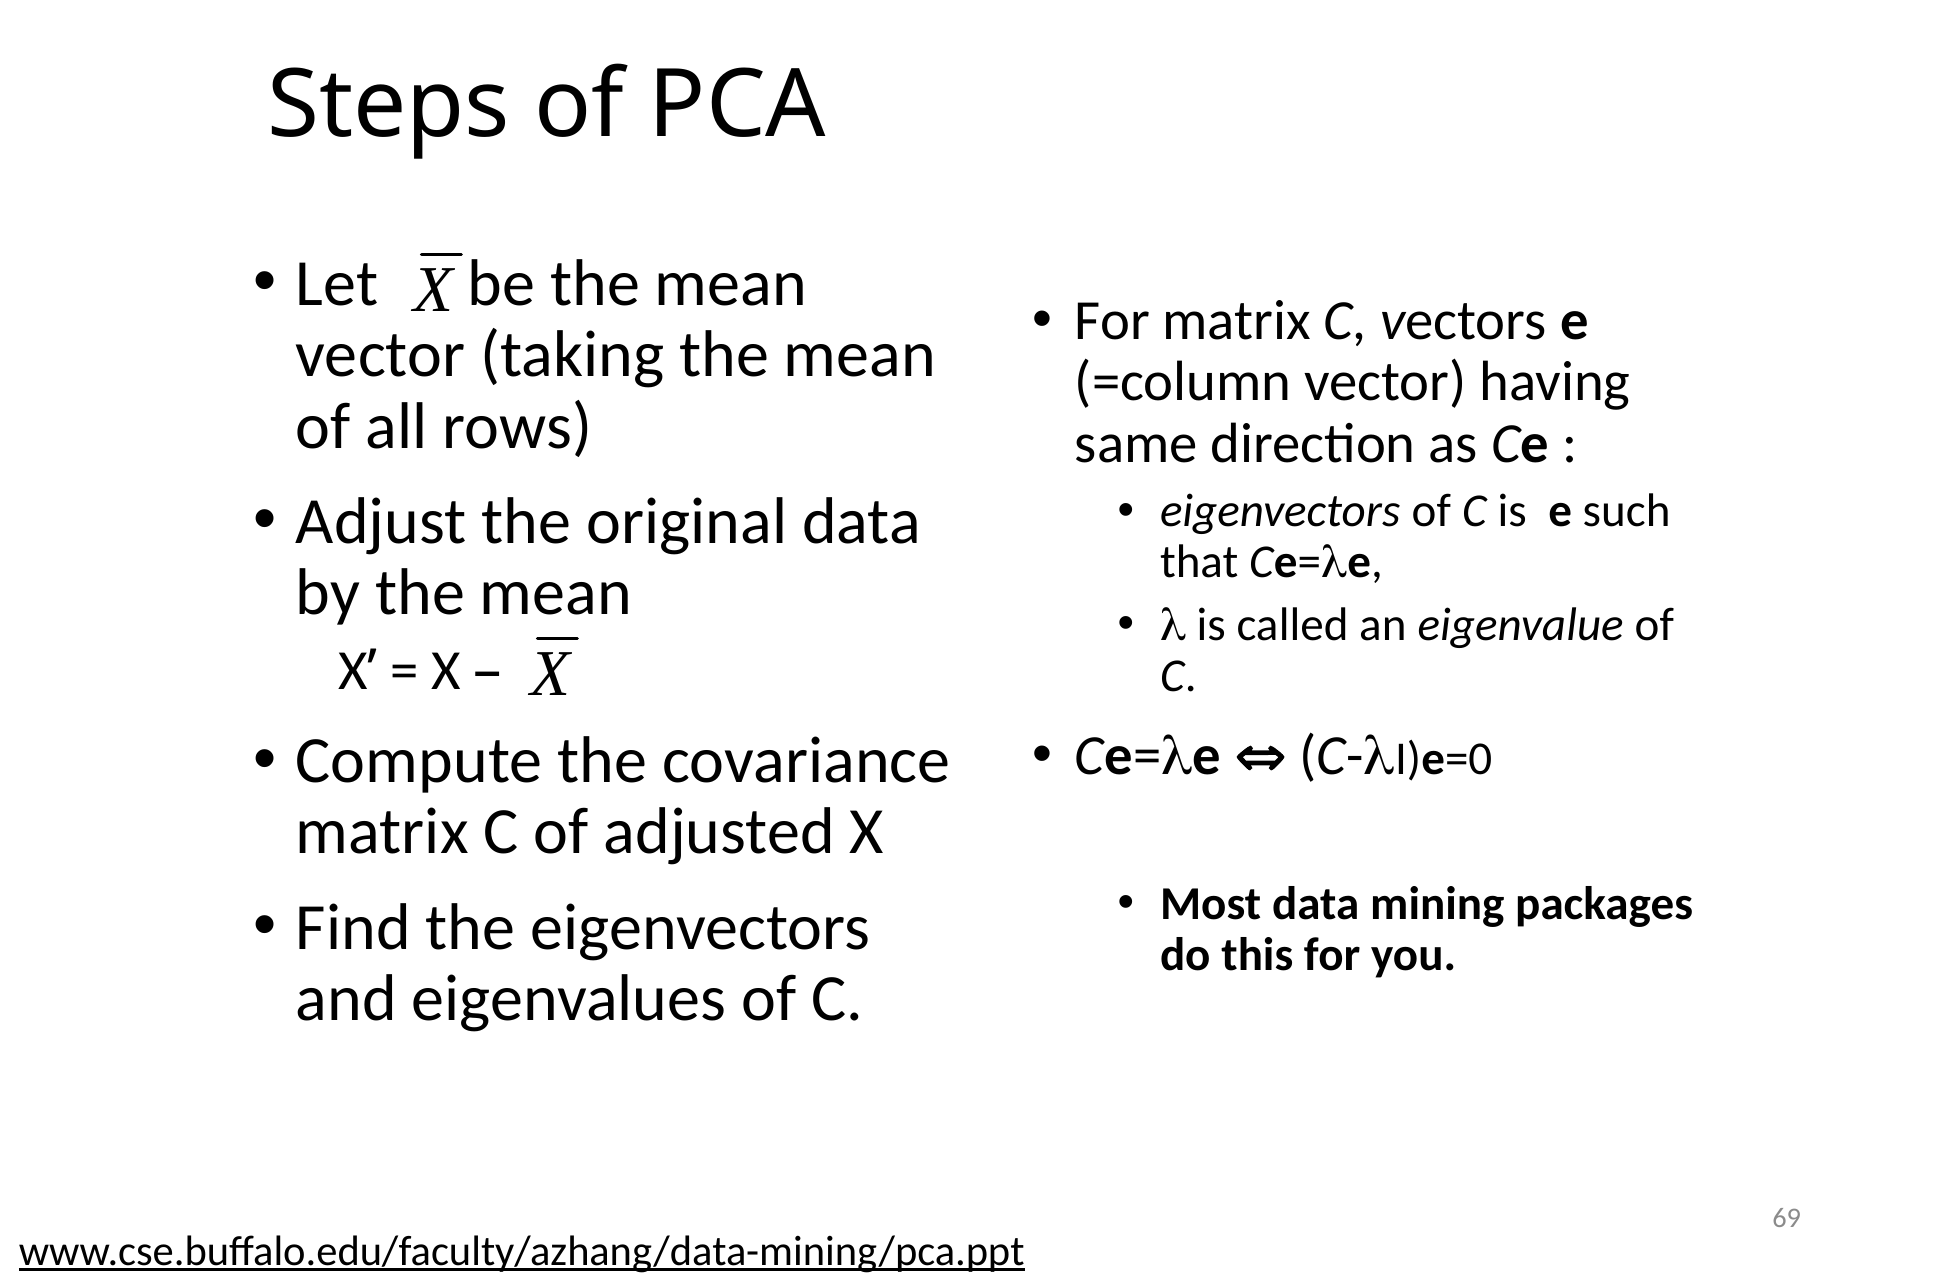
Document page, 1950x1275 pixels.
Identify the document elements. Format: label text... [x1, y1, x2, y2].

slide_number 69 [1377, 1181, 1816, 1250]
text_box www.cse.buffalo.edu/faculty/azhang/data-mining/pca.ppt [4, 1215, 1662, 1275]
title Steps of PCA [252, 0, 1698, 213]
list Let be the mean vector (taking the mean of all rows) Adjust the original data by the mean X’ = X – Compute the covariance matrix C of adjusted X Find the eigenvectors and eigenvalues of C. [238, 240, 975, 1077]
list For matrix C, vectors e (=column vector) having same direction as Ce : eigenvectors of C is e such that Ce=e,  is called an eigenvalue of C. Ce=e  (C-I)e=0 Most data mining packages do this for you. [1017, 283, 1727, 1049]
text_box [396, 239, 476, 325]
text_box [512, 623, 592, 709]
